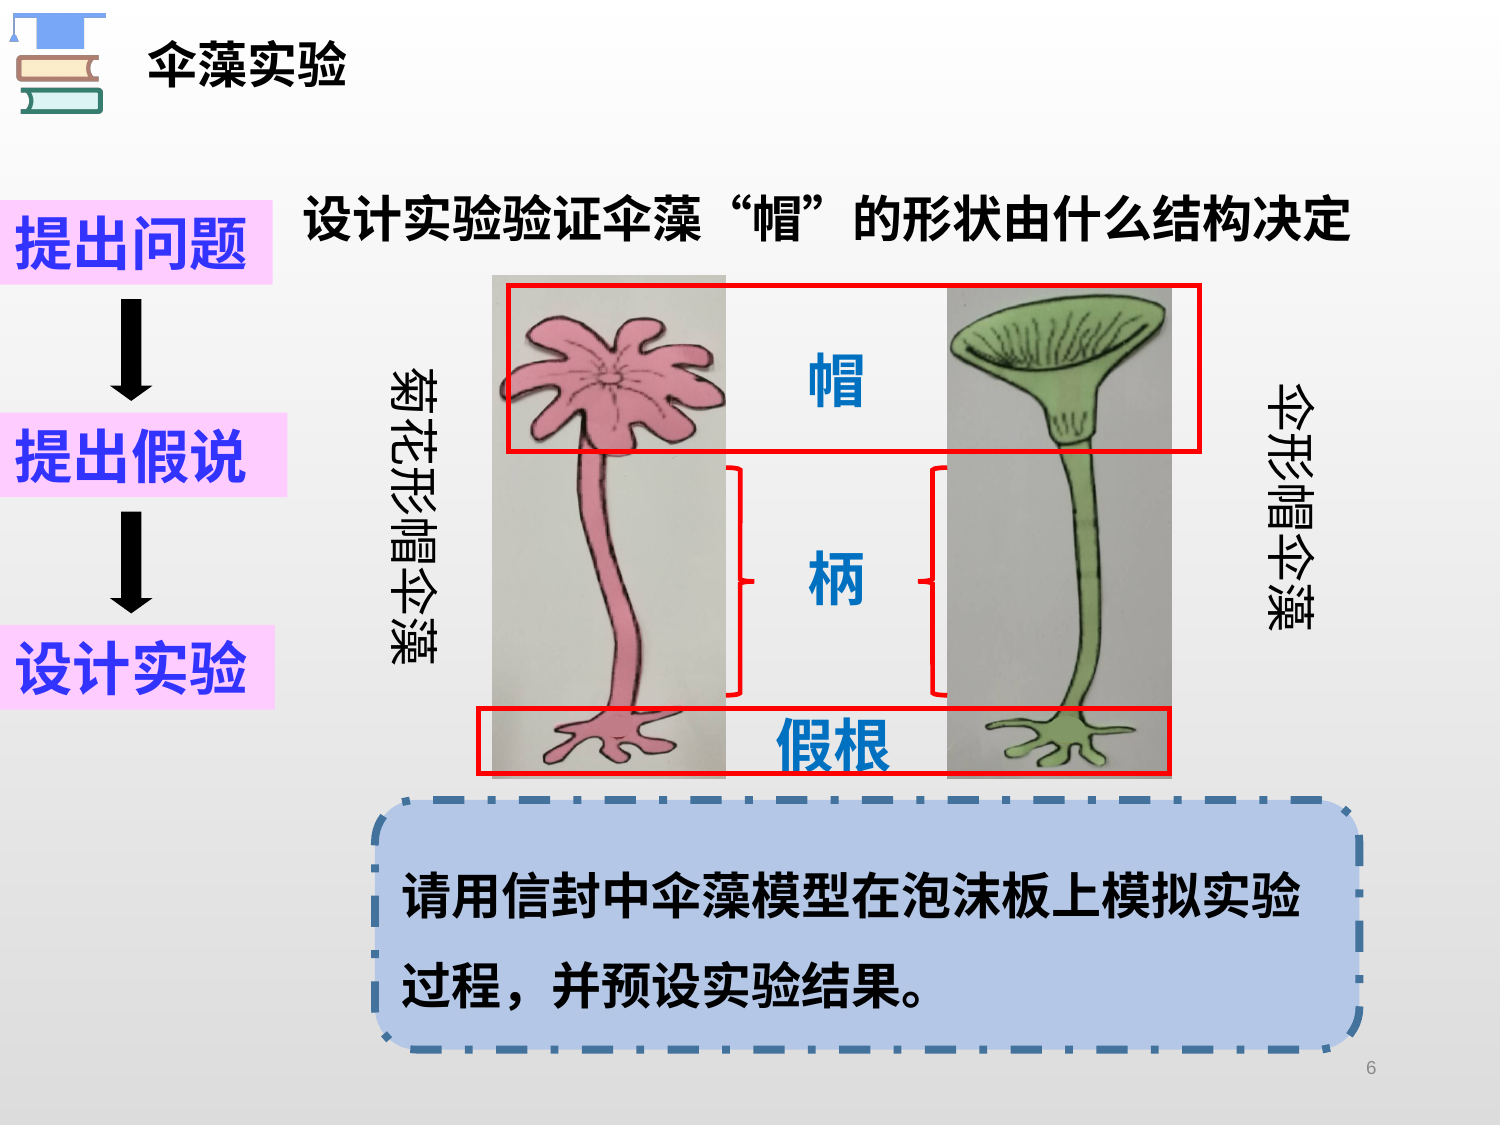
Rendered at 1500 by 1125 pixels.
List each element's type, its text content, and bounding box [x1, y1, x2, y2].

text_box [0, 199, 287, 499]
text_box 请用信封中伞藻模型在泡沫板上模拟实验过程，并预设实验结果。 [373, 798, 1361, 1051]
text_box 设计实验 [0, 624, 275, 710]
slide_number 6 [1059, 1041, 1392, 1094]
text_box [287, 149, 1500, 788]
text_box [112, 512, 151, 613]
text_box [0, 0, 706, 139]
